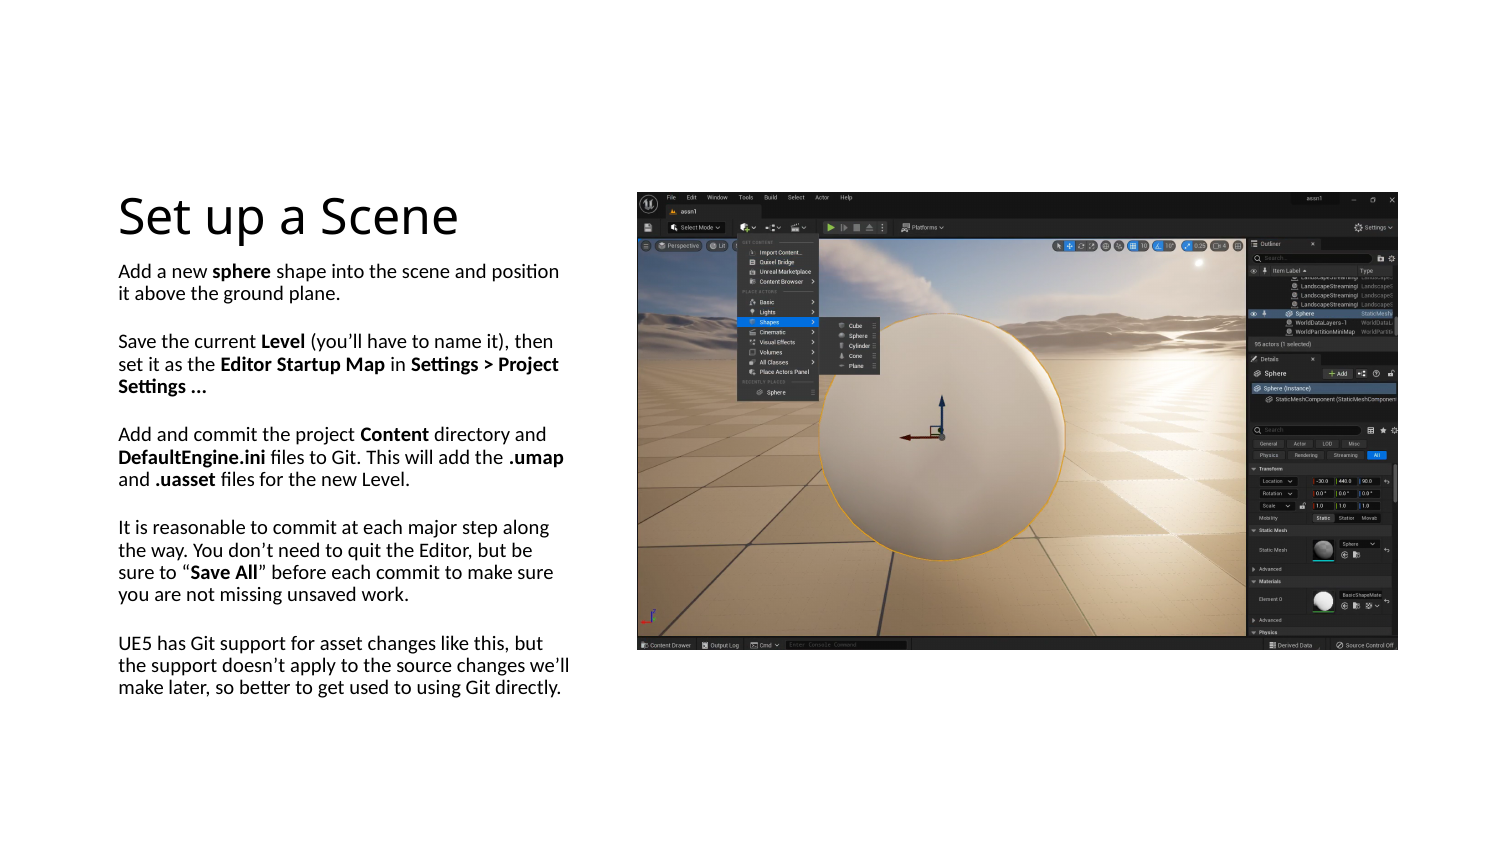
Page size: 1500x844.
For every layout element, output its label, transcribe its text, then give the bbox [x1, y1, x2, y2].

title Set up a Scene [103, 56, 588, 253]
list Add a new sphere shape into the scene and position it above the ground plane. Save the current Level (you’ll have to name it), then set it as the Editor Startup Map in Settings > Project Settings ... Add and commit the project Content directory and DefaultEngine.ini files to Git. This will add the .umap and .uasset files for the new Level. It is reasonable to commit at each major step along the way. You don’t need to quit the Editor, but be sure to “Save All” before each commit to make sure you are not missing unsaved work. UE5 has Git support for asset changes like this, but the support doesn’t apply to the source changes we’ll make later, so better to get used to using Git directly. [103, 253, 588, 723]
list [637, 192, 1398, 650]
